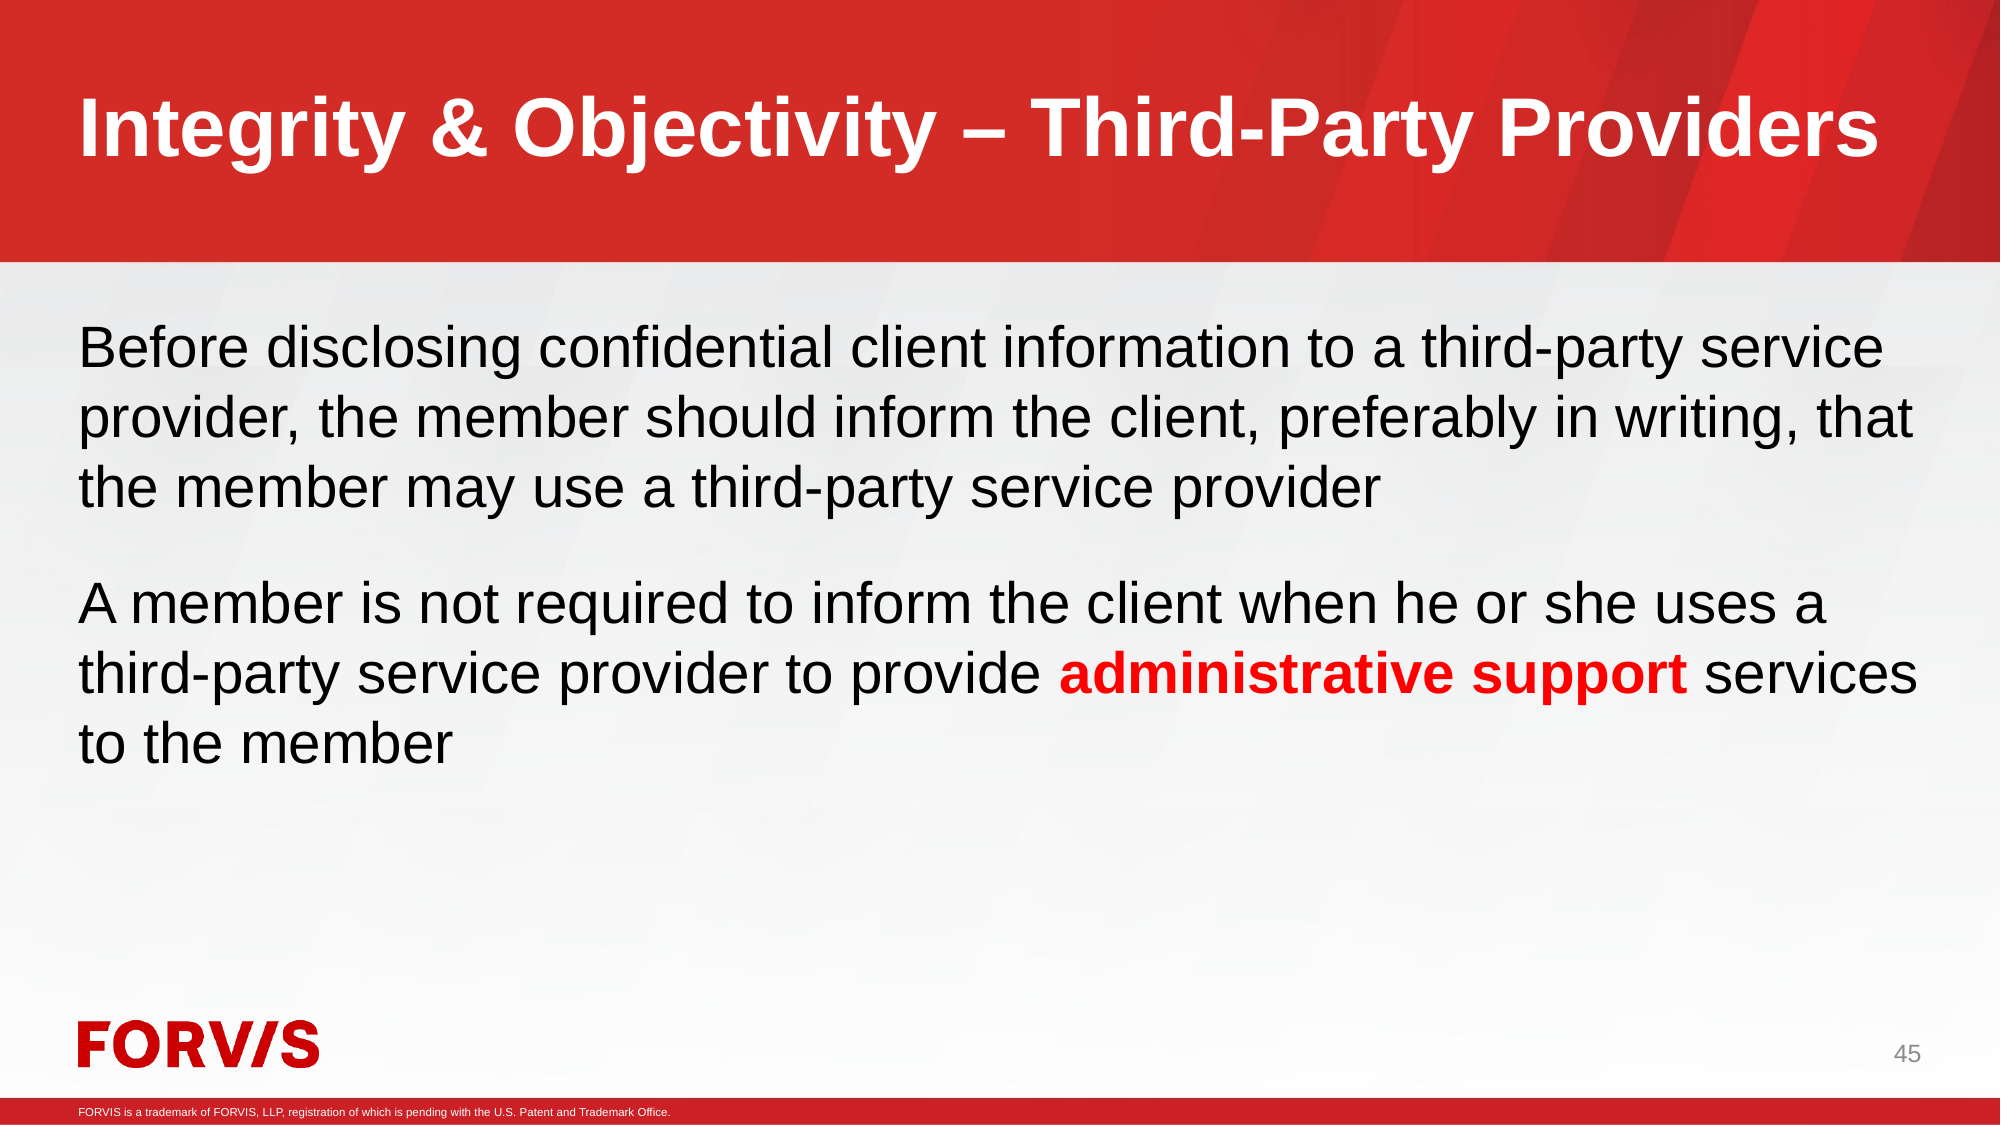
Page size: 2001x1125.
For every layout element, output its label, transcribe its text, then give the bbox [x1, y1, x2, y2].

title Integrity & Objectivity – Third-Party Providers [78, 0, 1922, 259]
slide_number 45 [1471, 1046, 1922, 1068]
picture [0, 0, 2000, 1125]
list Before disclosing confidential client information to a third-party service provider, the member should inform the client, preferably in writing, that the member may use a third-party service provider A member is not required to inform the client when he or she uses a third-party service provider to provide administrative support services to the member [78, 301, 1922, 991]
